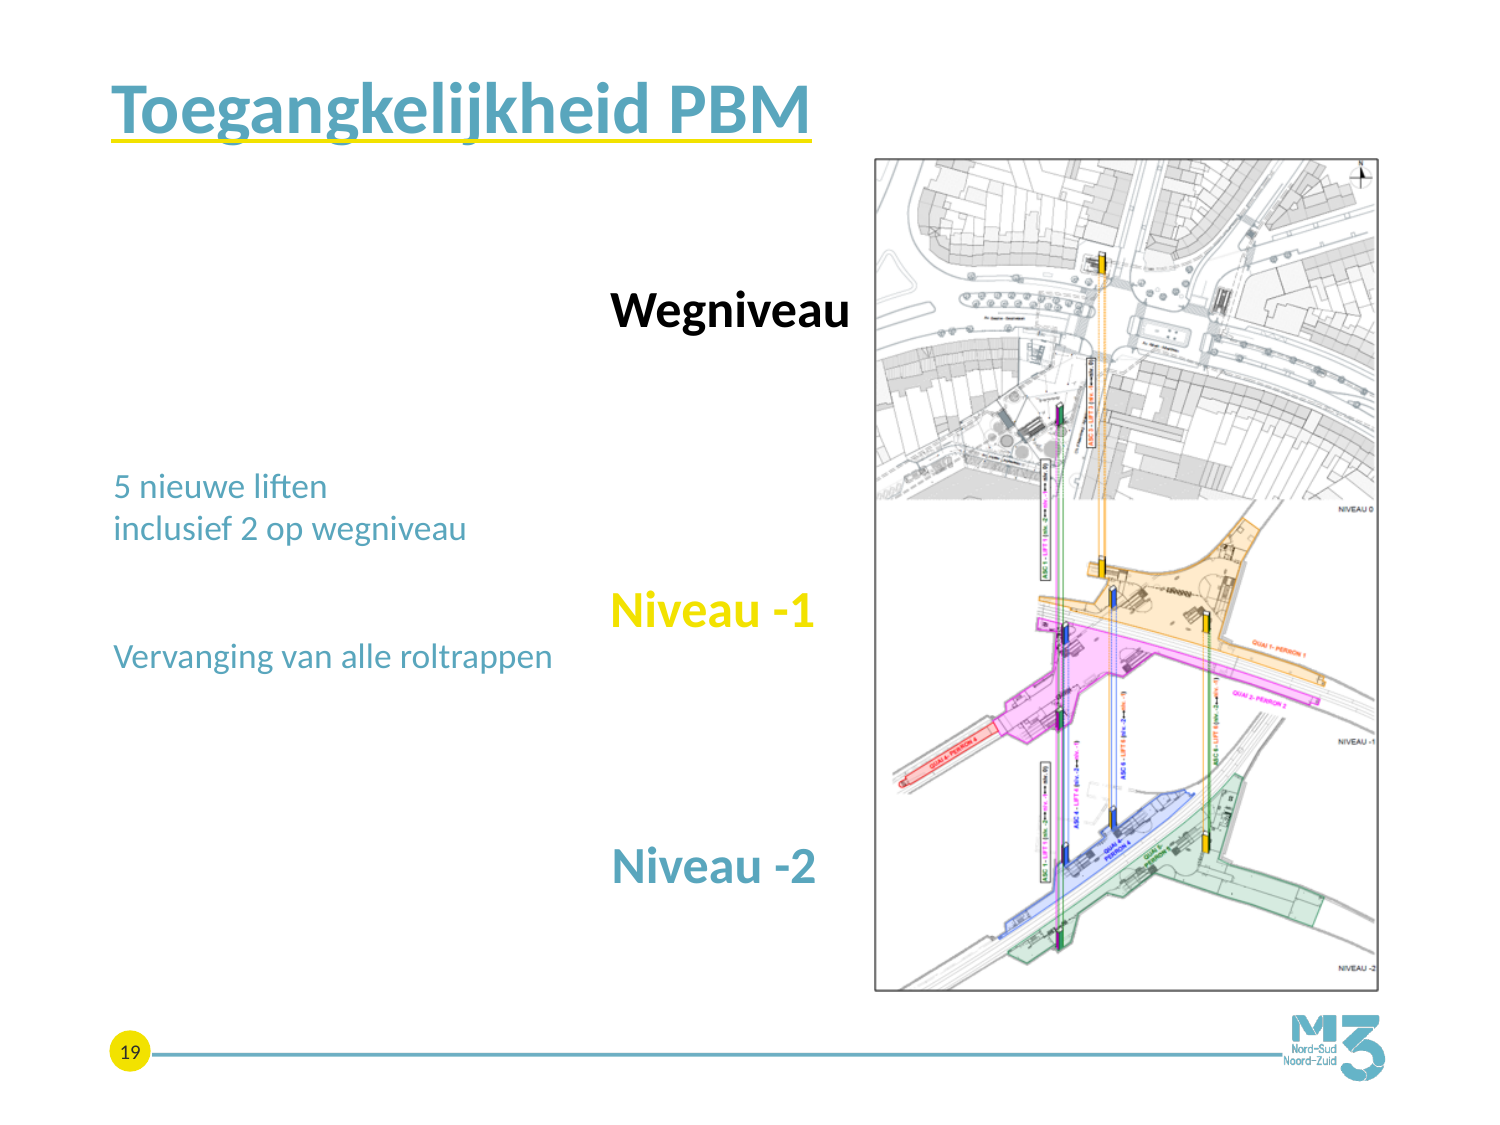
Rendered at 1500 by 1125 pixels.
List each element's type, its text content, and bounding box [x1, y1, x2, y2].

text_box Wegniveau [595, 267, 874, 345]
picture [874, 158, 1379, 992]
text_box Niveau -1 [626, 568, 874, 646]
picture [152, 1009, 1411, 1100]
list Toegangkelijkheid PBM [96, 53, 1434, 159]
slide_number 19 [103, 1030, 157, 1072]
text_box Niveau -2 [596, 823, 874, 901]
text_box 5 nieuwe liften inclusief 2 op wegniveau Vervanging van alle roltrappen [98, 455, 626, 683]
